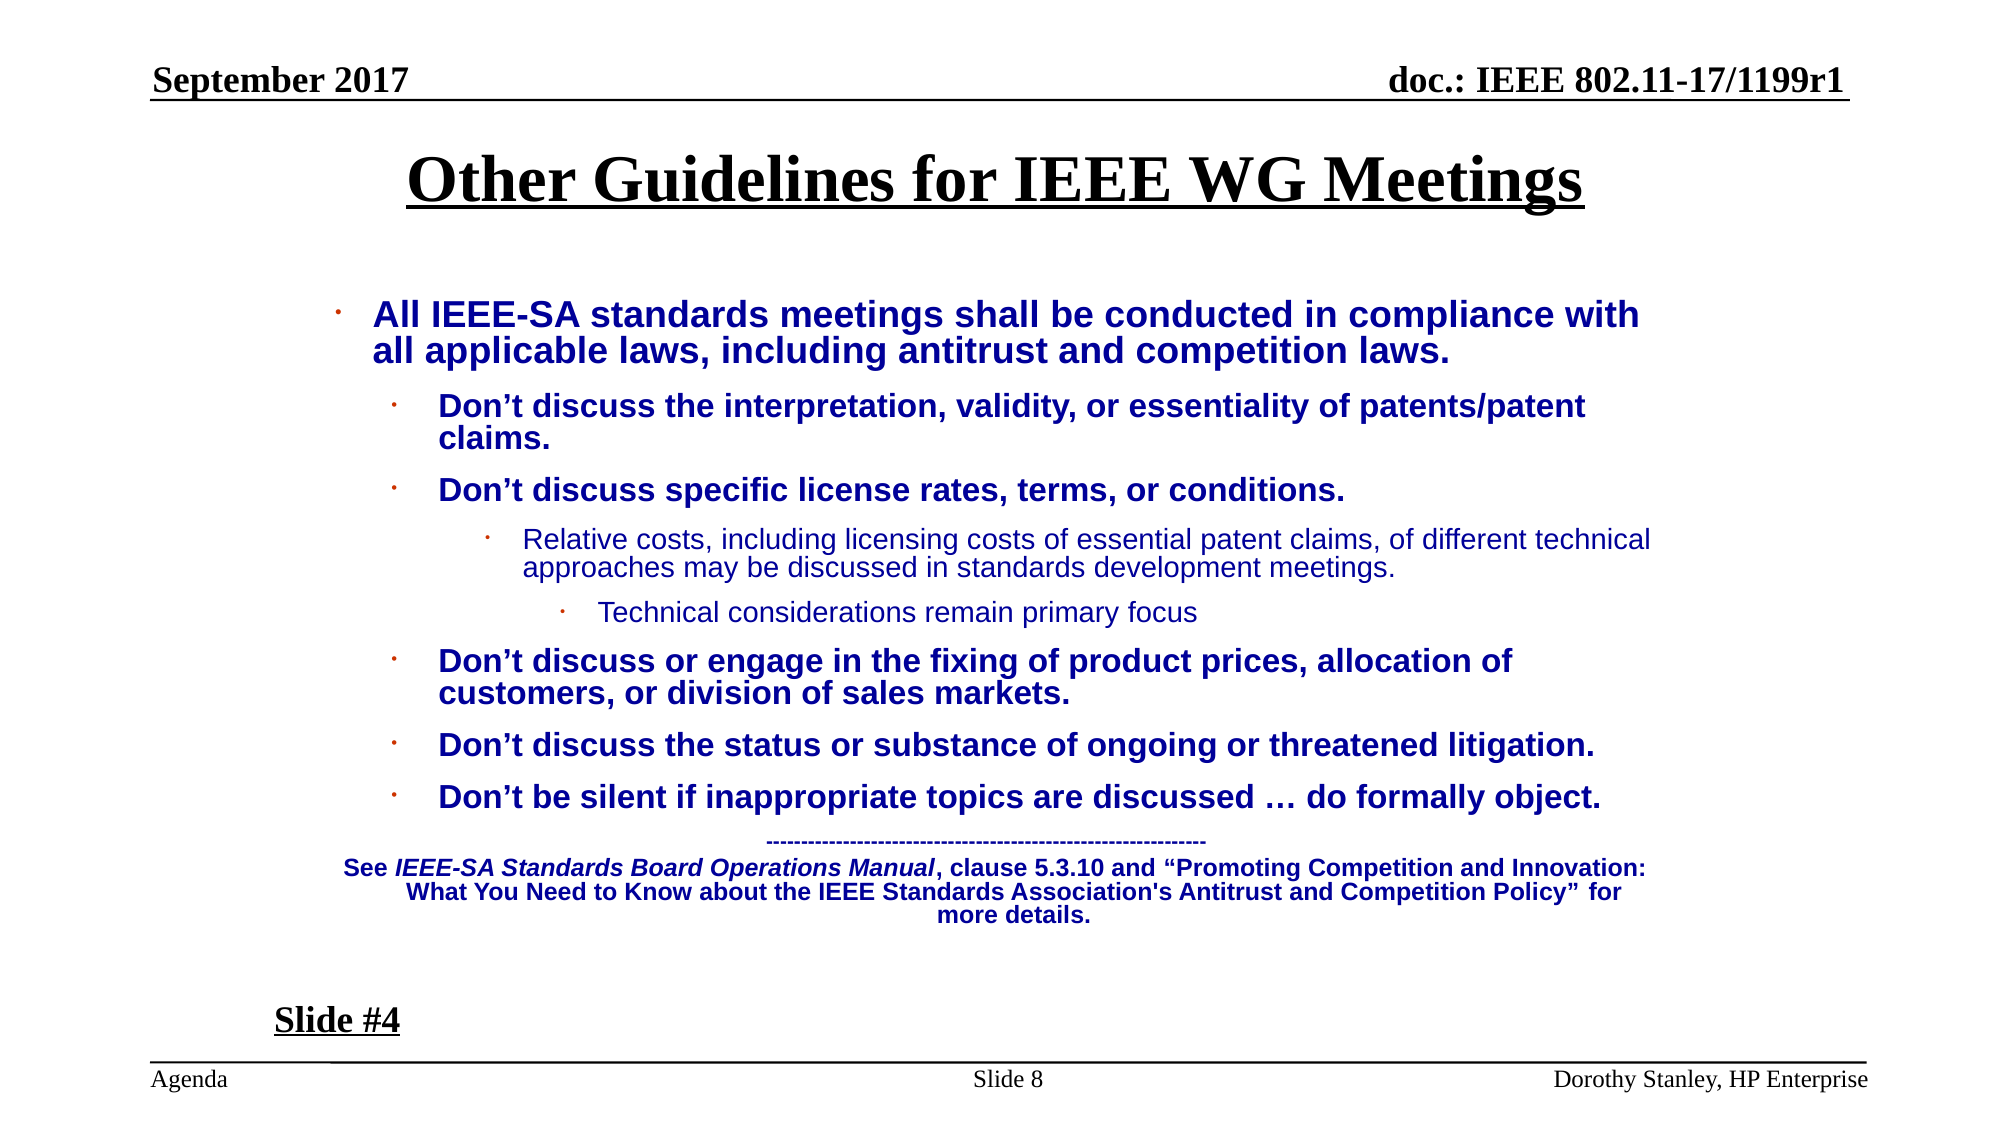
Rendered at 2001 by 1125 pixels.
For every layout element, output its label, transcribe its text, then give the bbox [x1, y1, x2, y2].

slide_number Slide 8 [972, 1062, 1044, 1093]
text_box [337, 37, 1688, 163]
text_box Slide #4 [259, 987, 416, 1048]
title Other Guidelines for IEEE WG Meetings [301, 124, 1690, 225]
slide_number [152, 54, 567, 100]
footer Dorothy Stanley, HP Enterprise [1549, 1062, 1869, 1093]
text_box All IEEE-SA standards meetings shall be conducted in compliance with all applicable laws, including antitrust and competition laws. Don’t discuss the interpretation, validity, or essentiality of patents/patent claims. Don’t discuss specific license rates, terms, or conditions. Relative costs, including licensing costs of essential patent claims, of different technical approaches may be discussed in standards development meetings. Technical considerations remain primary focus Don’t discuss or engage in the fixing of product prices, allocation of customers, or division of sales markets. Don’t discuss the status or substance of ongoing or threatened litigation. Don’t be silent if inappropriate topics are discussed … do formally object. --------------------------------------------------------------- See IEEE-SA Standards Board Operations Manual, clause 5.3.10 and “Promoting Competition and Innovation: What You Need to Know about the IEEE Standards Association's Antitrust and Competition Policy” for more details. [320, 266, 1671, 1117]
